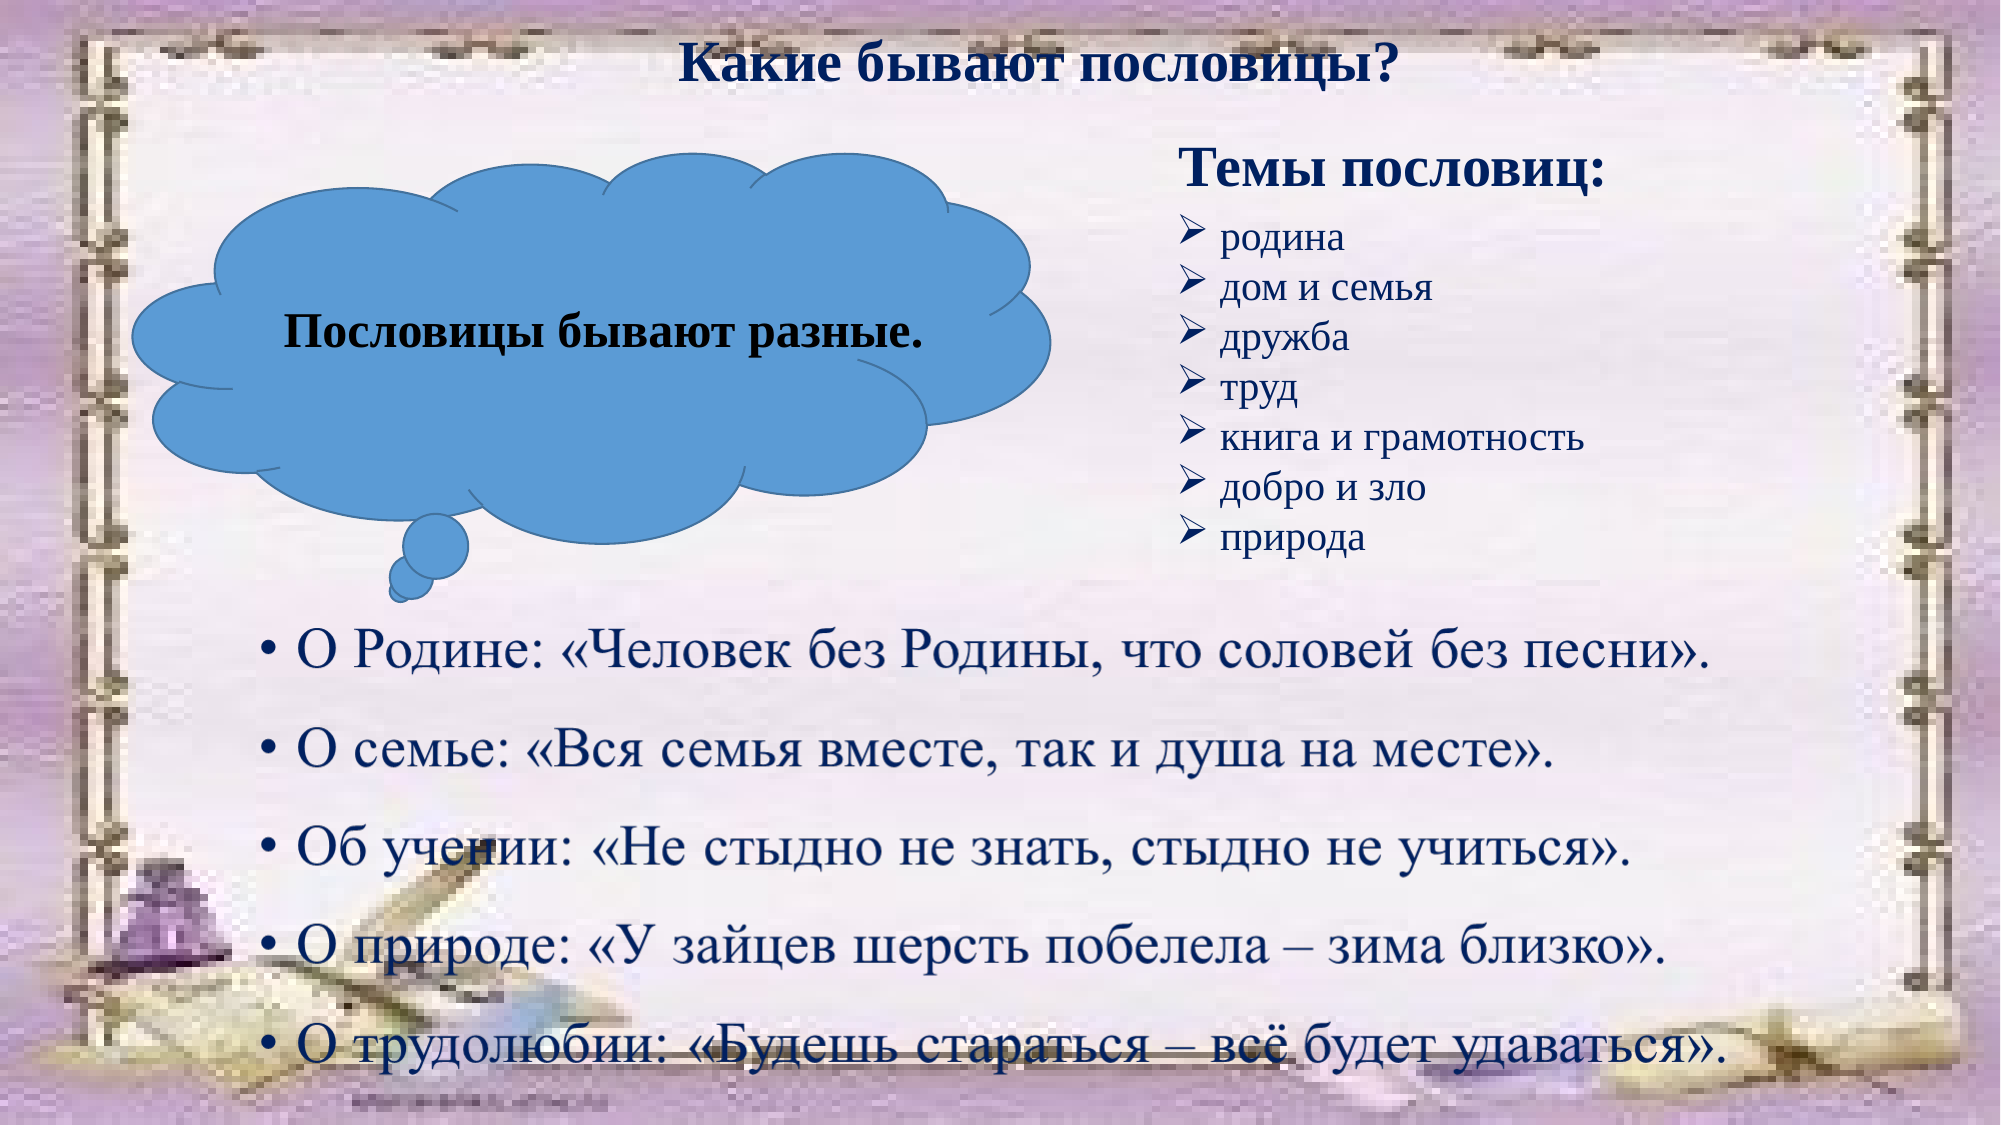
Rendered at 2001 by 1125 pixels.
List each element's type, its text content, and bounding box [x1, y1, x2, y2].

picture [0, 0, 2001, 1125]
text_box Пословицы бывают разные. [212, 289, 995, 365]
text_box Какие бывают пословицы? [664, 16, 1417, 101]
text_box родина дом и семья дружба труд книга и грамотность добро и зло природа [1161, 201, 1884, 567]
text_box Темы пословиц: [1164, 120, 1624, 201]
text_box [131, 152, 1052, 593]
